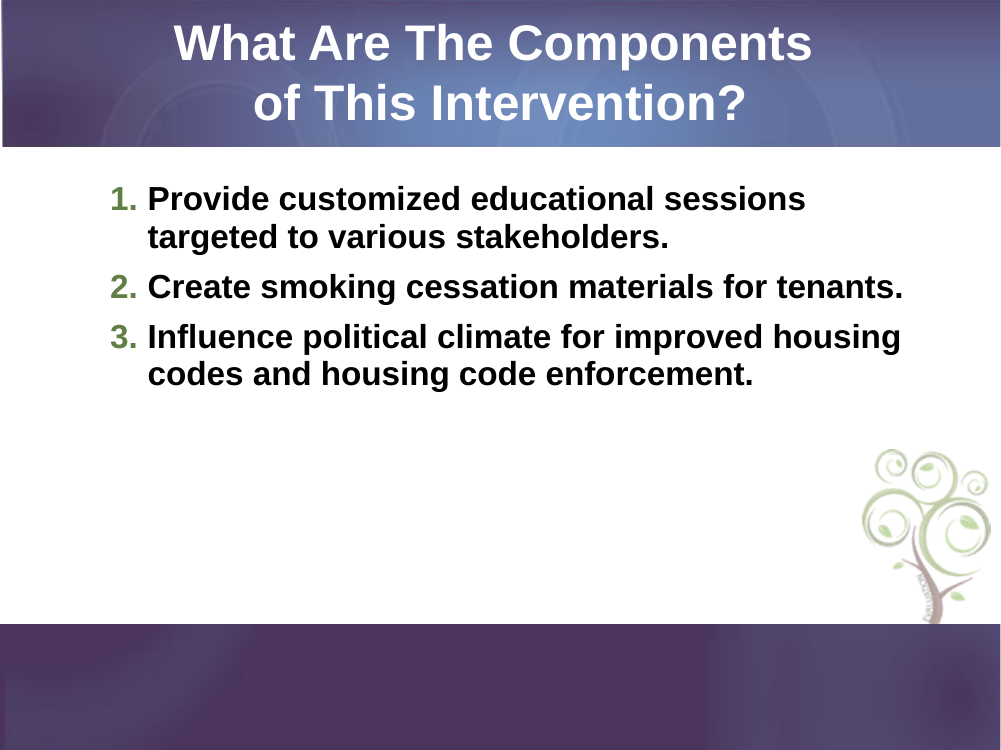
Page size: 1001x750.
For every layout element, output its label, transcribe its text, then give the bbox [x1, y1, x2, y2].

picture [0, 0, 1001, 147]
list Provide customized educational sessions targeted to various stakeholders. Create smoking cessation materials for tenants. Influence political climate for improved housing codes and housing code enforcement. [100, 174, 926, 476]
title What Are The Components of This Intervention? [74, 8, 926, 134]
picture [0, 449, 1001, 750]
